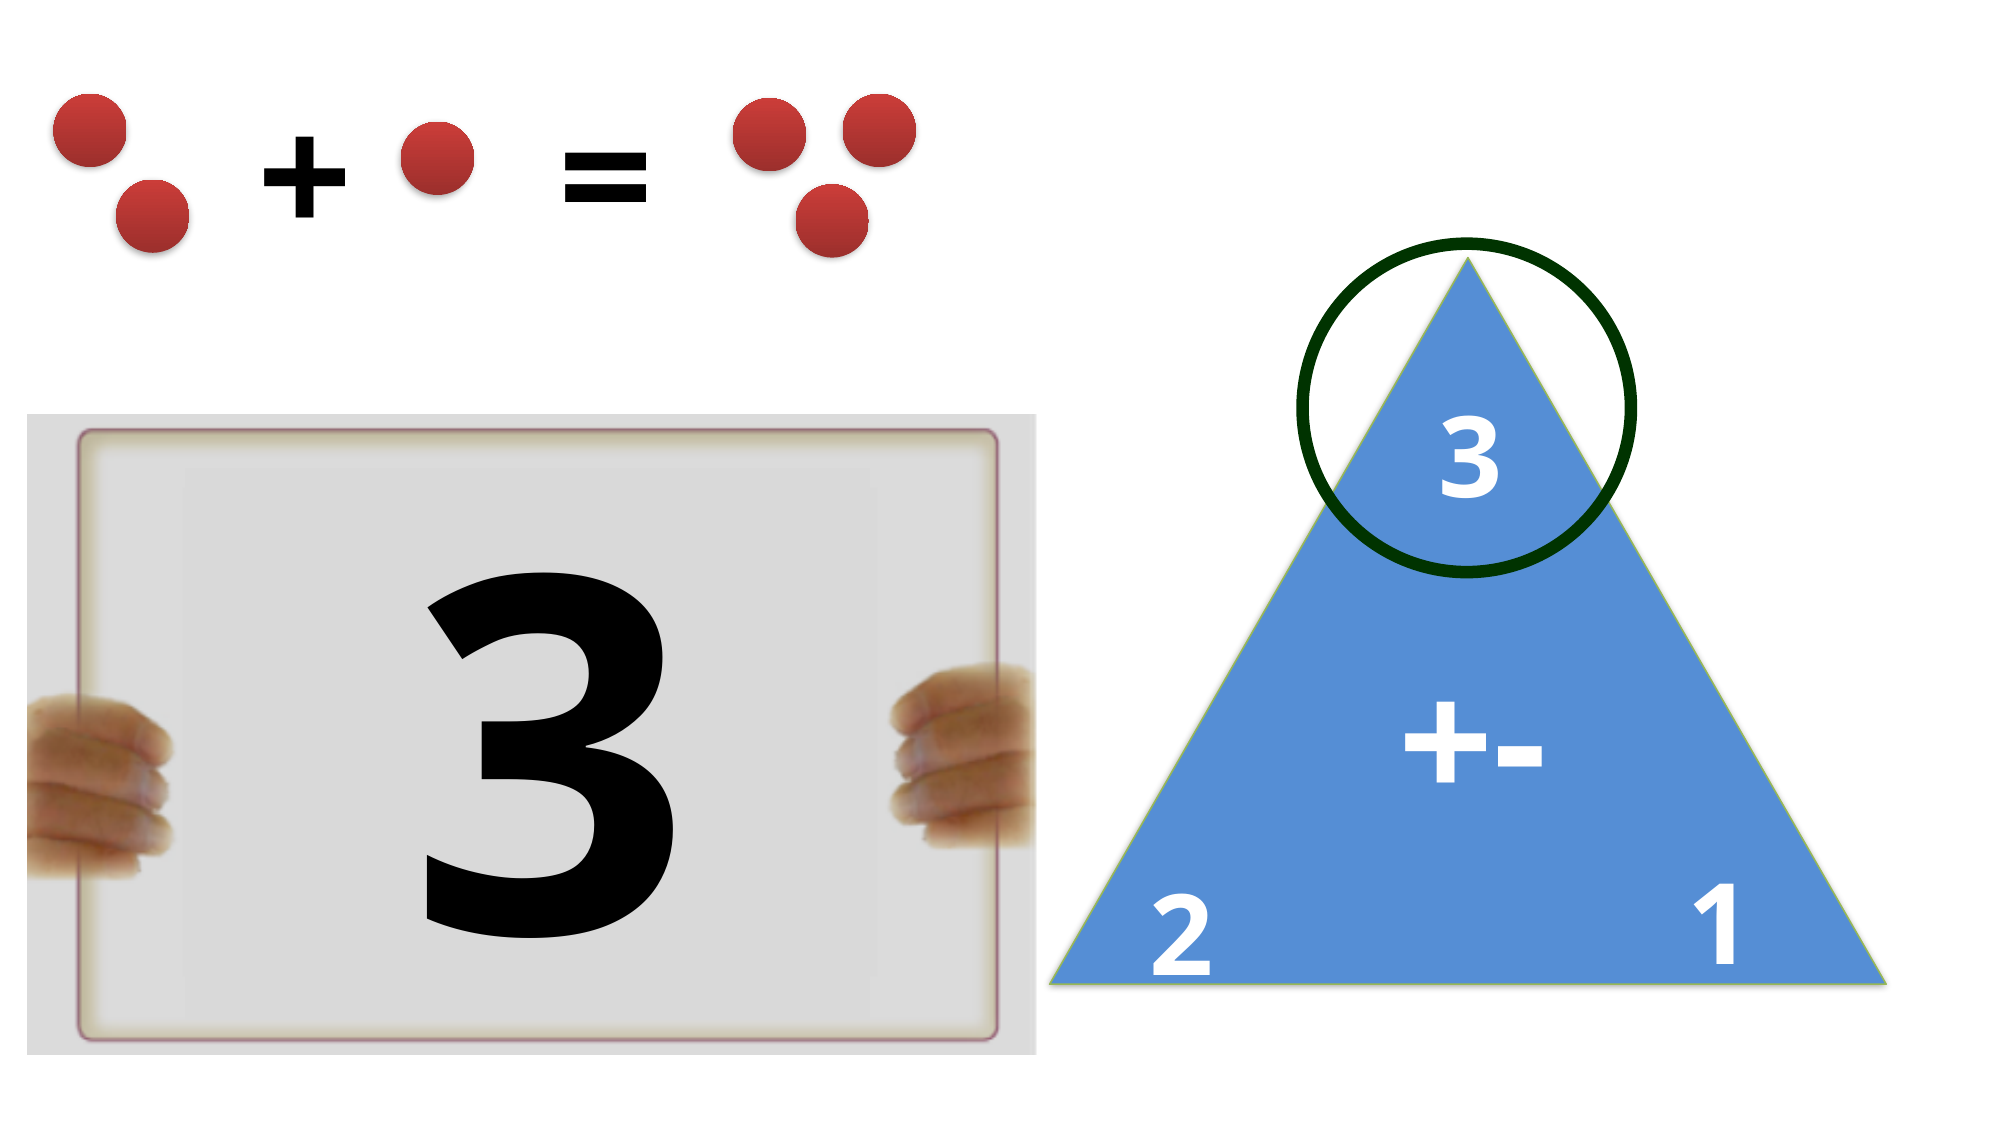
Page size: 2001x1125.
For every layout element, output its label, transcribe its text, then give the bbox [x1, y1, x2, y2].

text_box [116, 179, 190, 253]
text_box [732, 98, 806, 172]
text_box [400, 121, 475, 196]
table_header [35, 34, 243, 309]
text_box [27, 414, 1039, 1055]
text_box [53, 93, 127, 168]
table_header [342, 34, 541, 309]
text_box [842, 93, 916, 168]
text_box [1406, 243, 1527, 255]
text_box [795, 184, 869, 258]
table_header + [243, 34, 342, 309]
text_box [1049, 257, 1887, 1039]
table_header [670, 34, 966, 309]
table_header = [541, 34, 670, 309]
